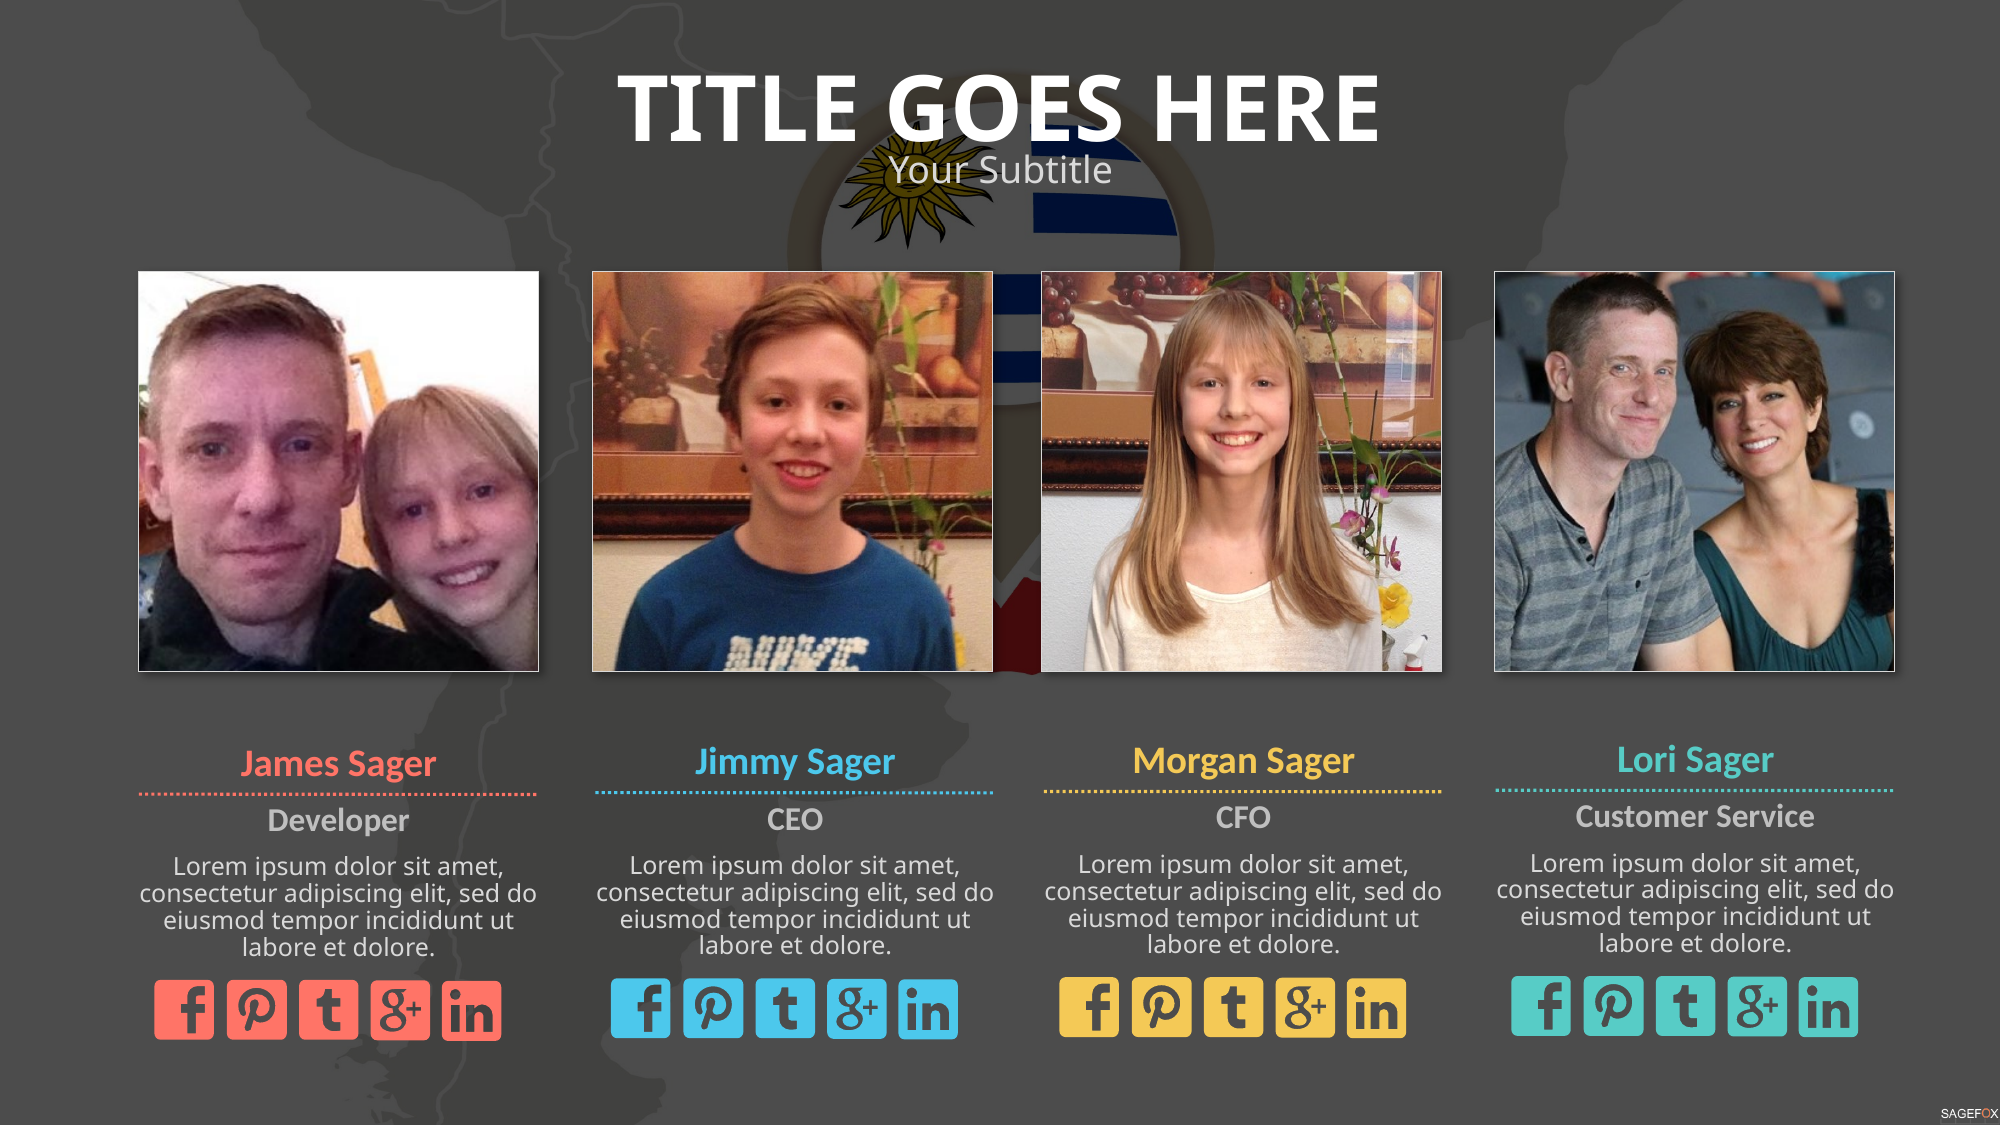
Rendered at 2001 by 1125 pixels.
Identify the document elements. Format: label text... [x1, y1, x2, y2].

text_box CFO [1068, 797, 1419, 840]
text_box Lorem ipsum dolor sit amet, consectetur adipiscing elit, sed do eiusmod tempor incididunt ut labore et dolore. [1495, 850, 1896, 964]
text_box [1040, 270, 1442, 672]
text_box Lori Sager [1520, 738, 1871, 781]
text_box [1511, 976, 1859, 1038]
text_box Lorem ipsum dolor sit amet, consectetur adipiscing elit, sed do eiusmod tempor incididunt ut labore et dolore. [1043, 851, 1444, 965]
text_box [138, 270, 540, 672]
text_box CEO [620, 798, 971, 841]
text_box [1494, 271, 1896, 673]
text_box [591, 270, 993, 672]
text_box James Sager [163, 742, 514, 785]
text_box Lorem ipsum dolor sit amet, consectetur adipiscing elit, sed do eiusmod tempor incididunt ut labore et dolore. [595, 852, 996, 966]
text_box Lorem ipsum dolor sit amet, consectetur adipiscing elit, sed do eiusmod tempor incididunt ut labore et dolore. [138, 854, 539, 968]
picture [0, 0, 2001, 1125]
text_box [610, 978, 958, 1040]
text_box Customer Service [1520, 796, 1871, 839]
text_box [548, 42, 1452, 199]
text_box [154, 979, 502, 1041]
text_box Jimmy Sager [620, 740, 971, 784]
text_box Developer [163, 799, 514, 842]
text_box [1059, 977, 1407, 1039]
text_box Morgan Sager [1068, 739, 1419, 782]
